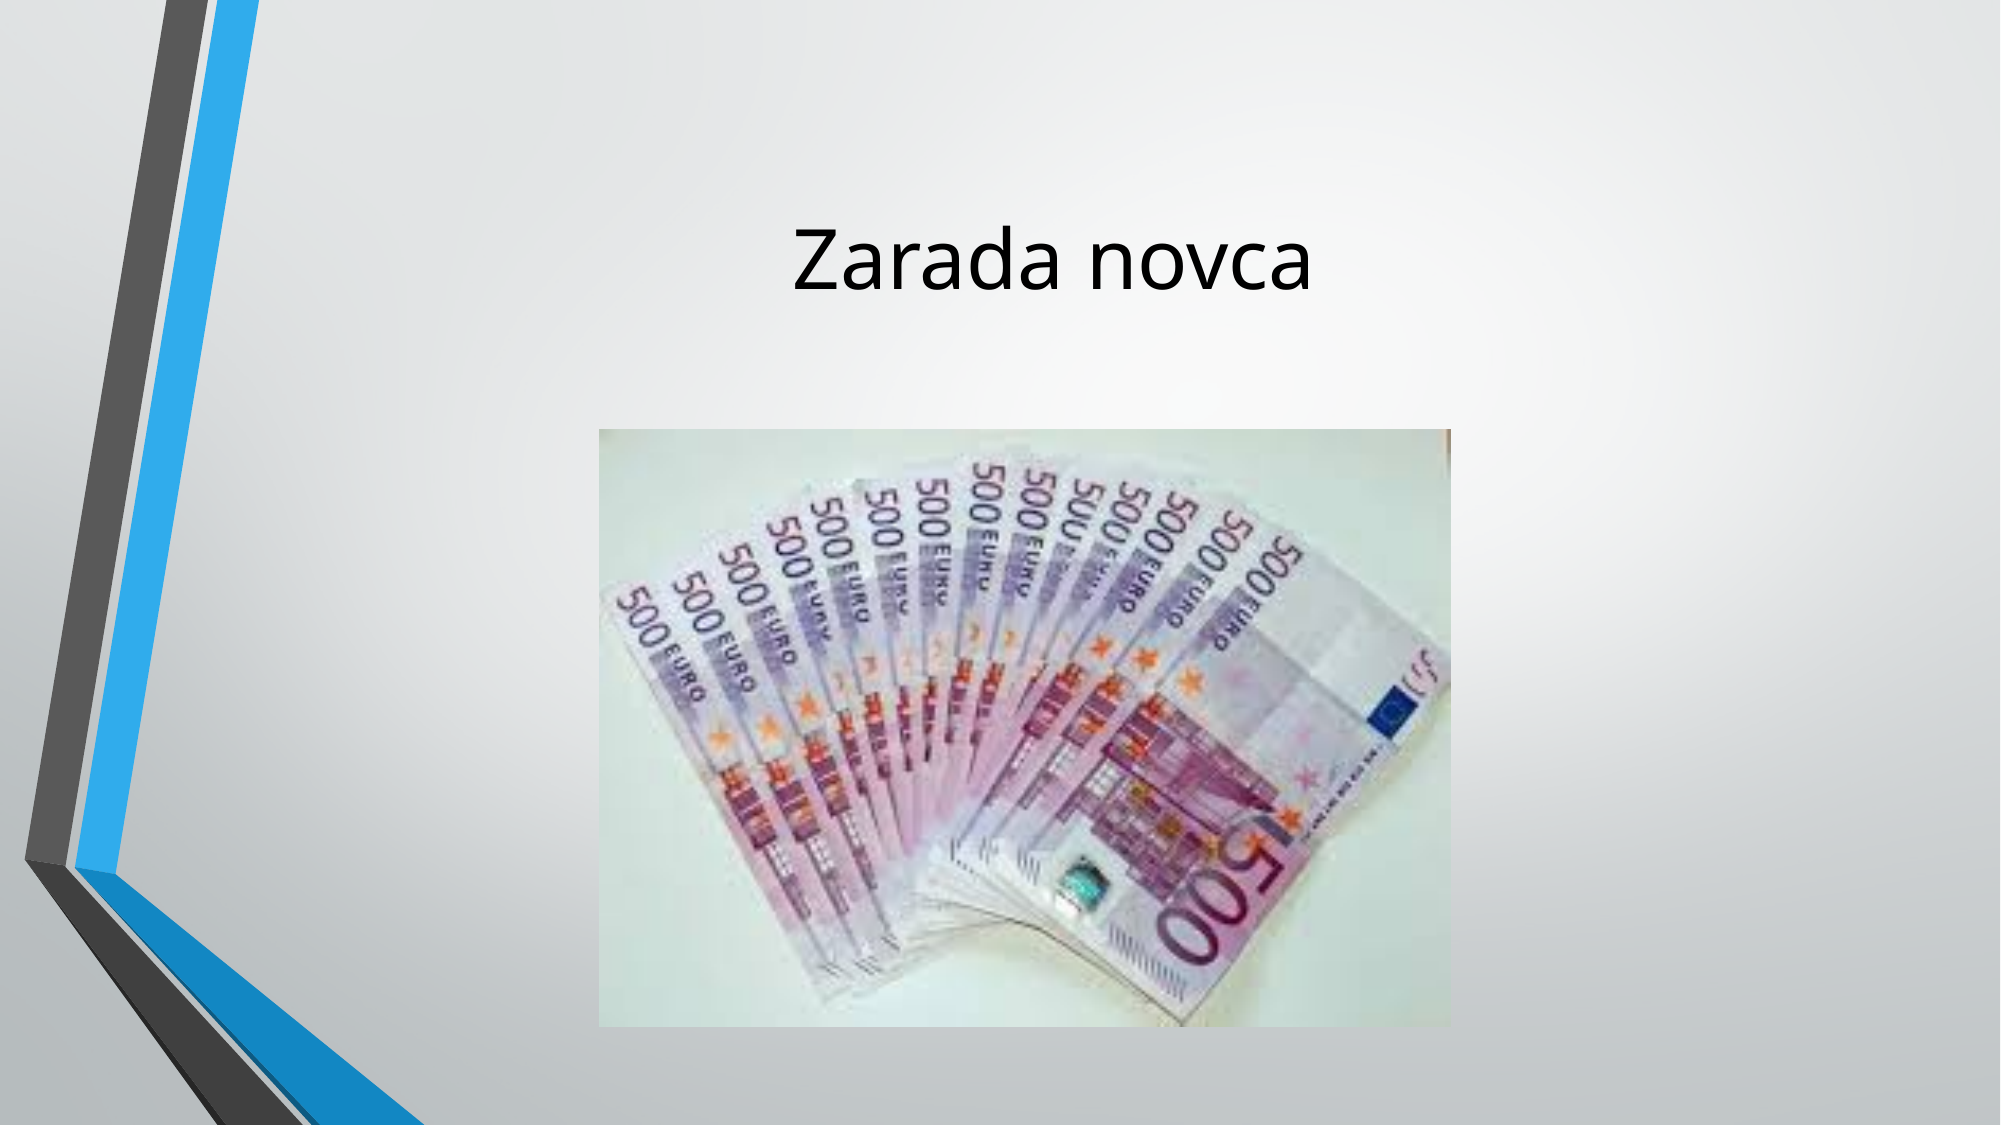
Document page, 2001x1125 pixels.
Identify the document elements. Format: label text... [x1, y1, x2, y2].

title Zarada novca [243, 112, 1887, 400]
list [599, 429, 1451, 1028]
